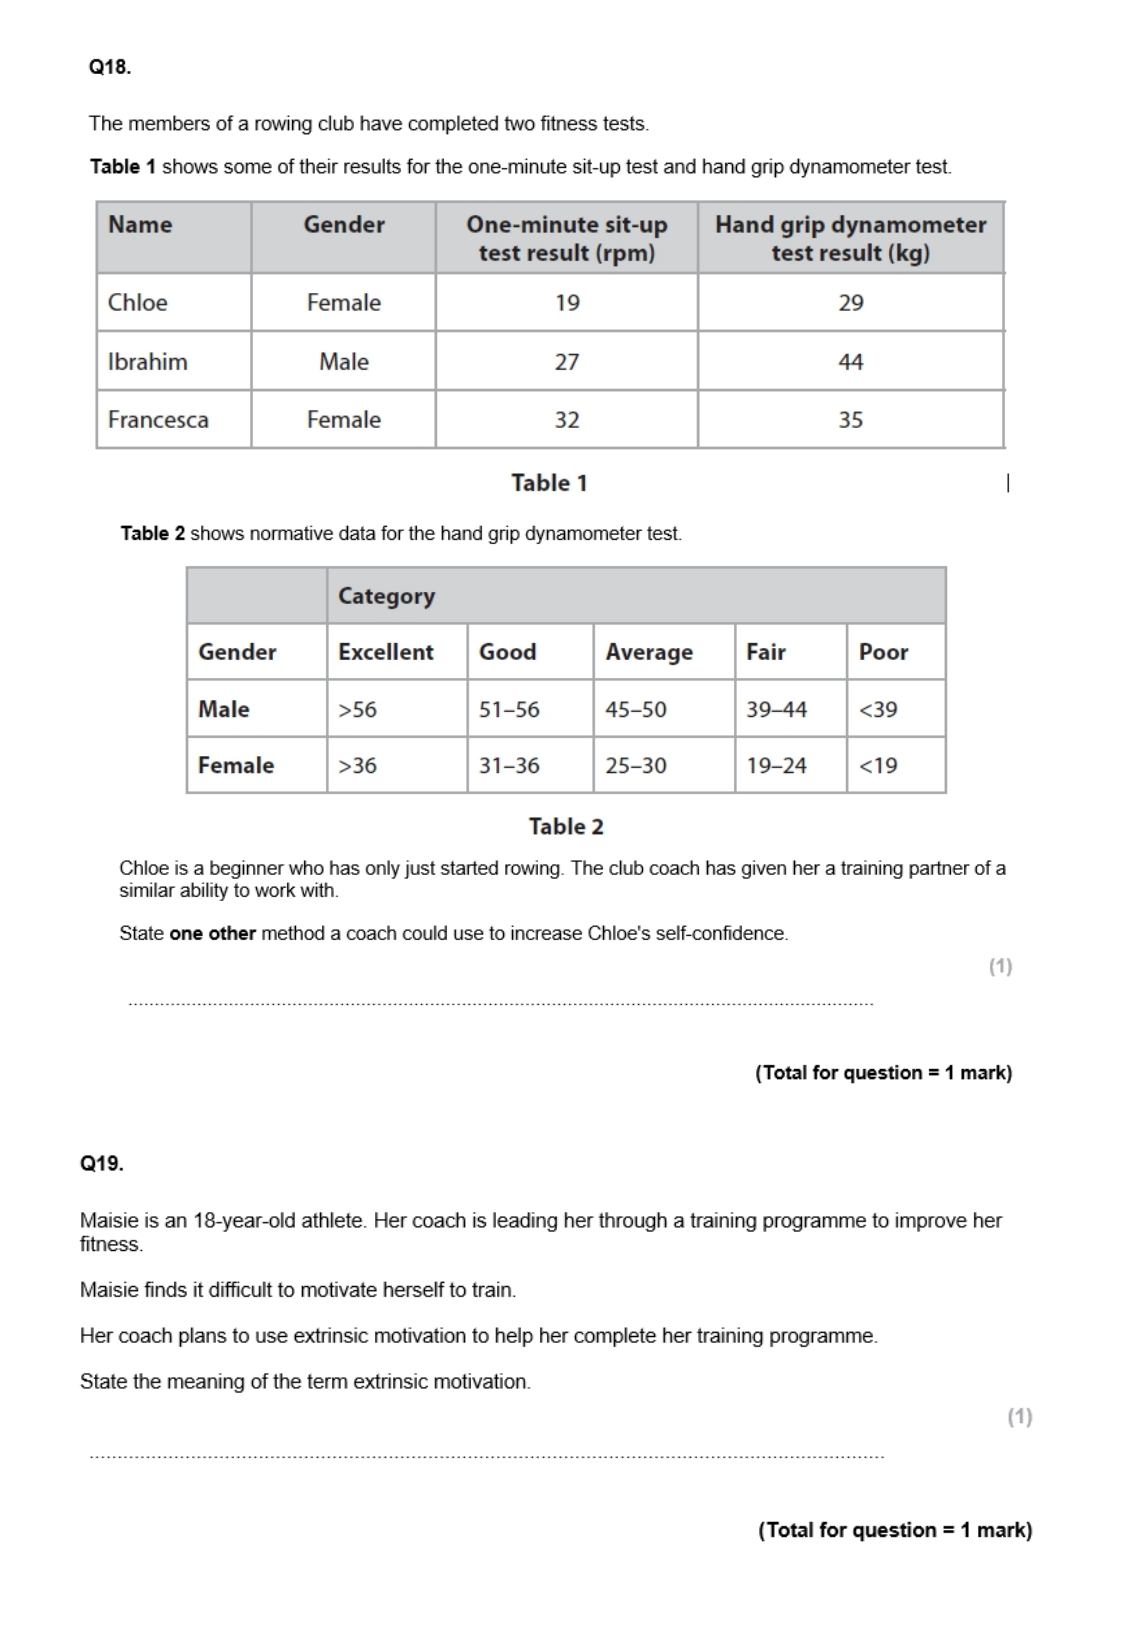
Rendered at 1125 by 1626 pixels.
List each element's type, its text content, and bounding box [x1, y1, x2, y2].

slide_number 14 [806, 1506, 1069, 1593]
picture [51, 1125, 1063, 1572]
picture [62, 35, 1051, 1099]
